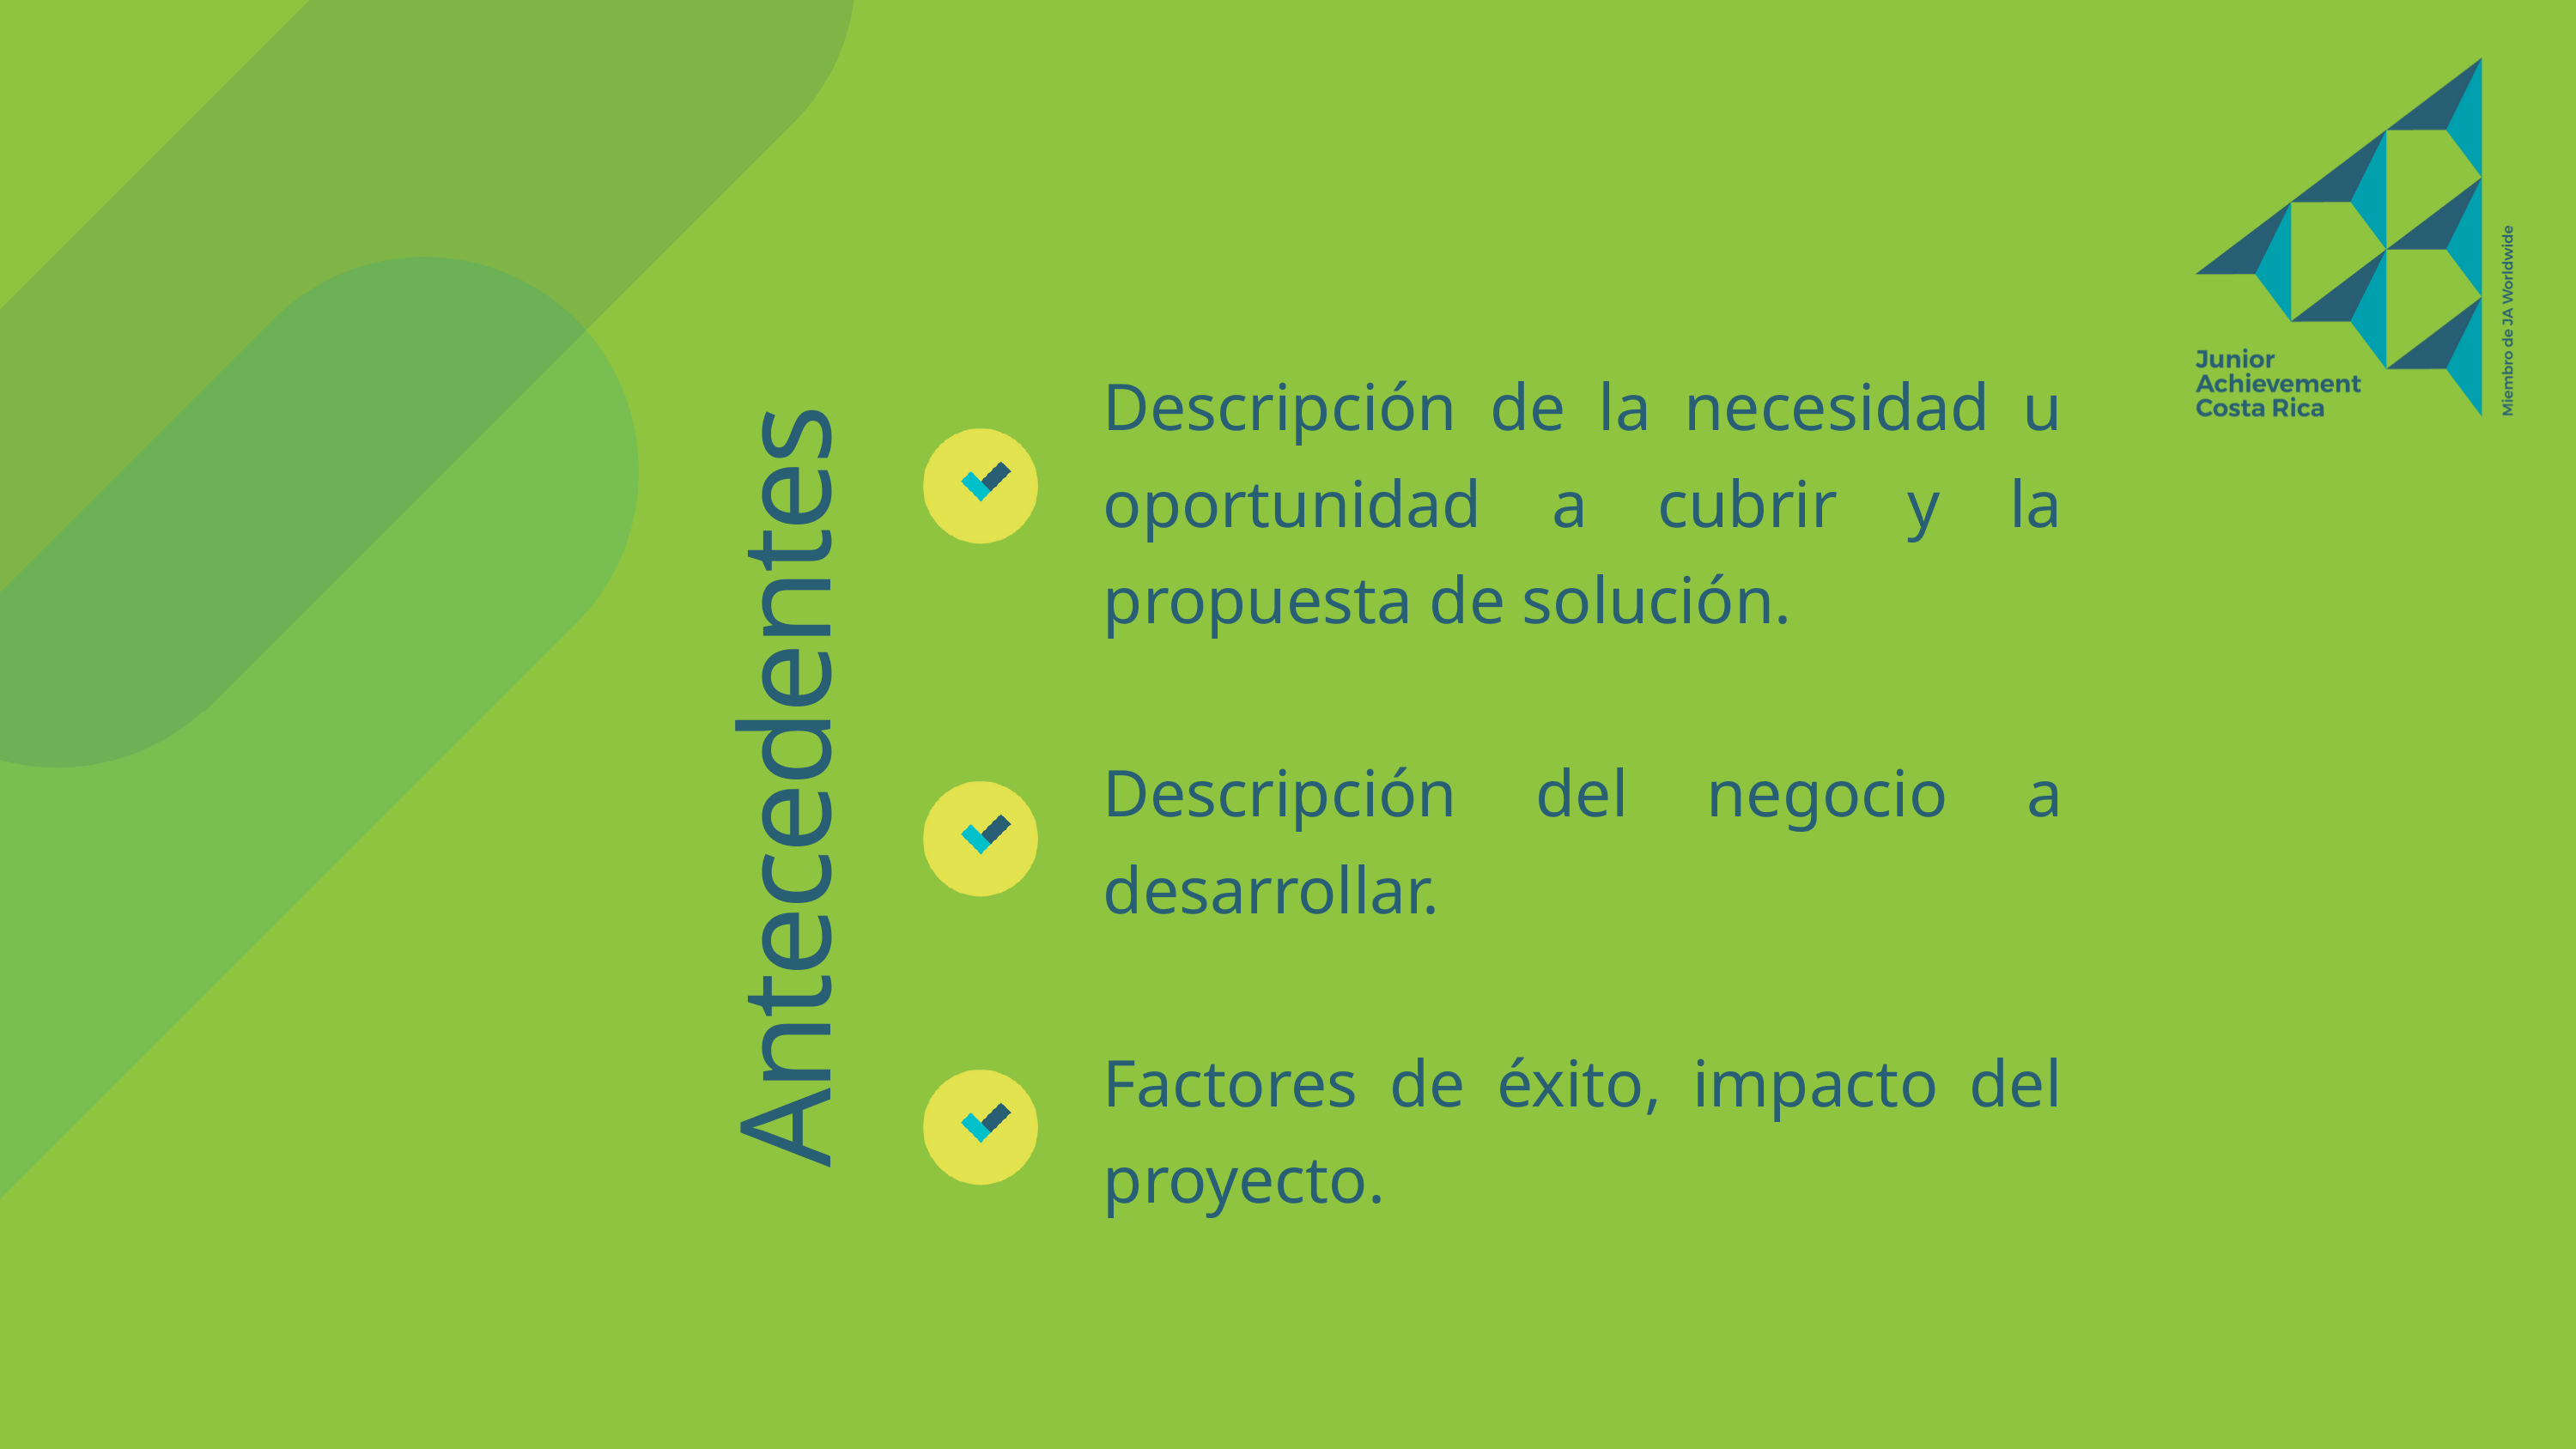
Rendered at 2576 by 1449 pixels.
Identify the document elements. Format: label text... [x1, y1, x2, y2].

picture [971, 1003, 1104, 1249]
picture [971, 361, 1104, 608]
picture [1669, 0, 2576, 627]
text_box Descripción de la necesidad u oportunidad a cubrir y la propuesta de solución. Descripción del negocio a desarrollar. Factores de éxito, impacto del proyecto. [1103, 347, 2063, 1216]
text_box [0, 0, 971, 1449]
picture [971, 713, 1104, 961]
